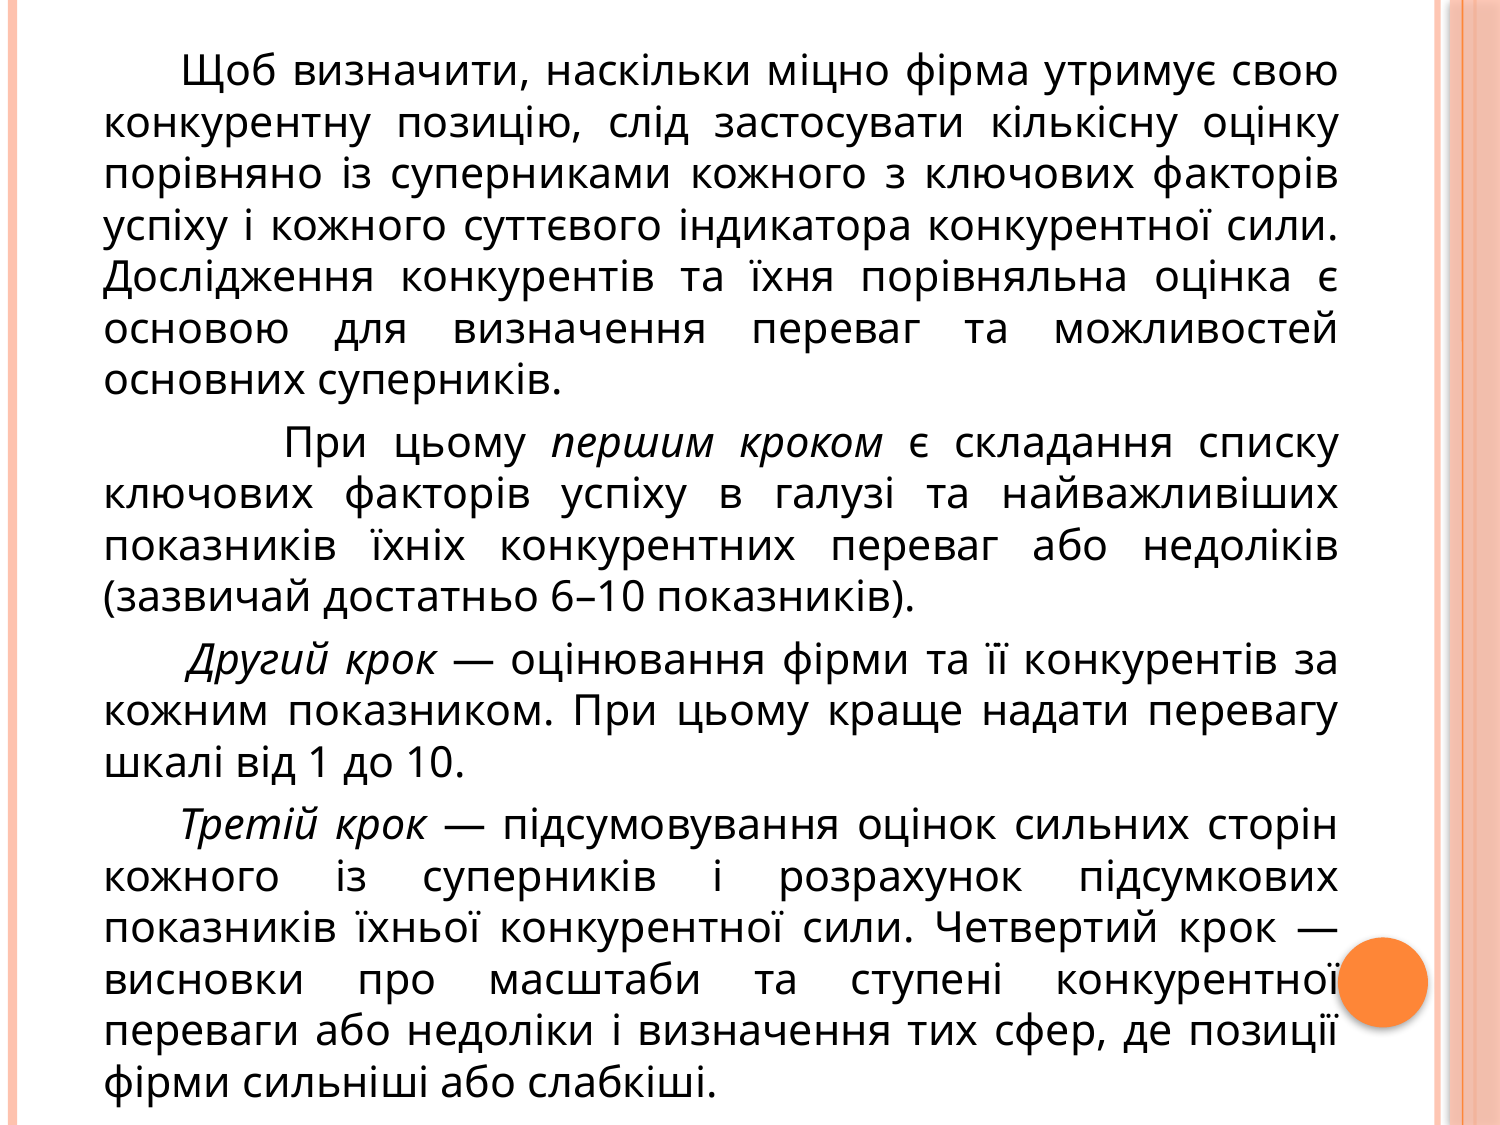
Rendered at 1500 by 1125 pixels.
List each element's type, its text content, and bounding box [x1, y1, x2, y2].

list Щоб визначити, наскільки міцно фірма утримує свою конкурентну позицію, слід застосувати кількісну оцінку порівняно із суперниками кожного з ключових факторів успіху і кожного суттєвого індикатора конкурентної сили. Дослідження конкурентів та їхня порівняльна оцінка є основою для визначення переваг та можливостей основних суперників. При цьому першим кроком є складання списку ключових факторів успіху в галузі та найважливіших показників їхніх конкурентних переваг або недоліків (зазвичай достатньо 6–10 показників). Другий крок — оцінювання фірми та її конкурентів за кожним показником. При цьому краще надати перевагу шкалі від 1 до 10. Третій крок — підсумовування оцінок сильних сторін кожного із суперників і розрахунок підсумкових показників їхньої конкурентної сили. Четвертий крок — висновки про масштаби та ступені конкурентної переваги або недоліки і визначення тих сфер, де позиції фірми сильніші або слабкіші. [46, 35, 1355, 1125]
